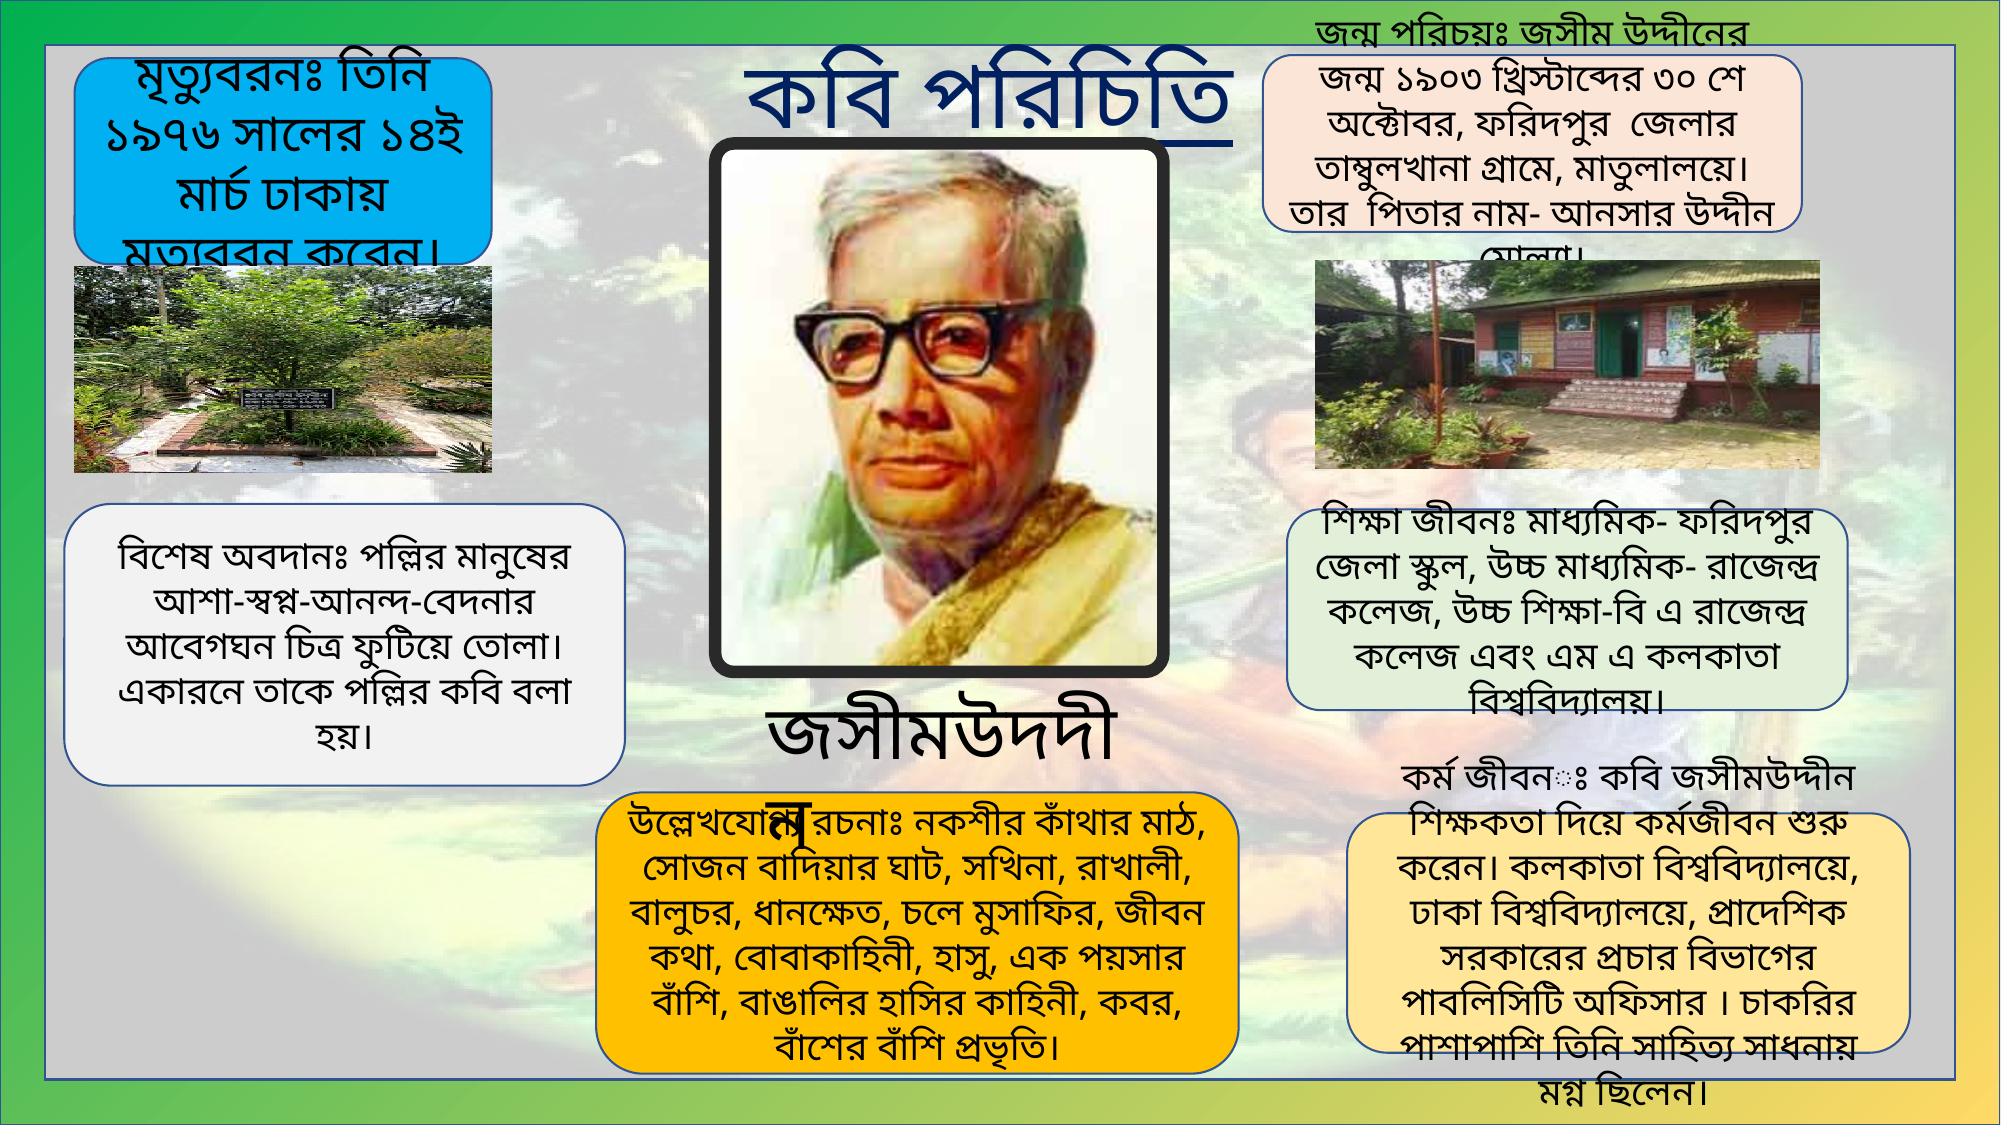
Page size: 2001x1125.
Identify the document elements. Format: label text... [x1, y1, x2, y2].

text_box জসীমউদদীন [751, 676, 1171, 872]
text_box বিশেষ অবদানঃ পল্লির মানুষের আশা-স্বপ্ন-আনন্দ-বেদনার আবেগঘন চিত্র ফুটিয়ে তোলা। একারনে তাকে পল্লির কবি বলা হয়। [63, 502, 627, 787]
text_box কর্ম জীবনঃ কবি জসীমউদ্দীন শিক্ষকতা দিয়ে কর্মজীবন শুরু করেন। কলকাতা বিশ্ববিদ্যালয়ে, ঢাকা বিশ্ববিদ্যালয়ে, প্রাদেশিক সরকারের প্রচার বিভাগের পাবলিসিটি অফিসার । চাকরির পাশাপাশি তিনি সাহিত্য সাধনায় মগ্ন ছিলেন। [1346, 812, 1912, 1054]
text_box মৃত্যুবরনঃ তিনি ১৯৭৬ সালের ১৪ই মার্চ ঢাকায় মৃত্যুবরন করেন। [73, 57, 493, 266]
picture [1315, 260, 1820, 469]
text_box শিক্ষা জীবনঃ মাধ্যমিক- ফরিদপুর জেলা স্কুল, উচ্চ মাধ্যমিক- রাজেন্দ্র কলেজ, উচ্চ শিক্ষা-বি এ রাজেন্দ্র কলেজ এবং এম এ কলকাতা বিশ্ববিদ্যালয়। [1286, 508, 1849, 712]
picture [74, 266, 492, 473]
text_box উল্লেখযোগ্য রচনাঃ নকশীর কাঁথার মাঠ, সোজন বাদিয়ার ঘাট, সখিনা, রাখালী, বালুচর, ধানক্ষেত, চলে মুসাফির, জীবন কথা, বোবাকাহিনী, হাসু, এক পয়সার বাঁশি, বাঙালির হাসির কাহিনী, কবর, বাঁশের বাঁশি প্রভৃতি। [595, 791, 1240, 1075]
text_box কবি পরিচিতি [728, 29, 1250, 264]
text_box জন্ম পরিচয়ঃ জসীম উদ্দীনের জন্ম ১৯০৩ খ্রিস্টাব্দের ৩০ শে অক্টোবর, ফরিদপুর জেলার তাম্বুলখানা গ্রামে, মাতুলালয়ে। তার পিতার নাম- আনসার উদ্দীন মোল্যা। [1261, 54, 1803, 233]
picture [715, 143, 1164, 672]
